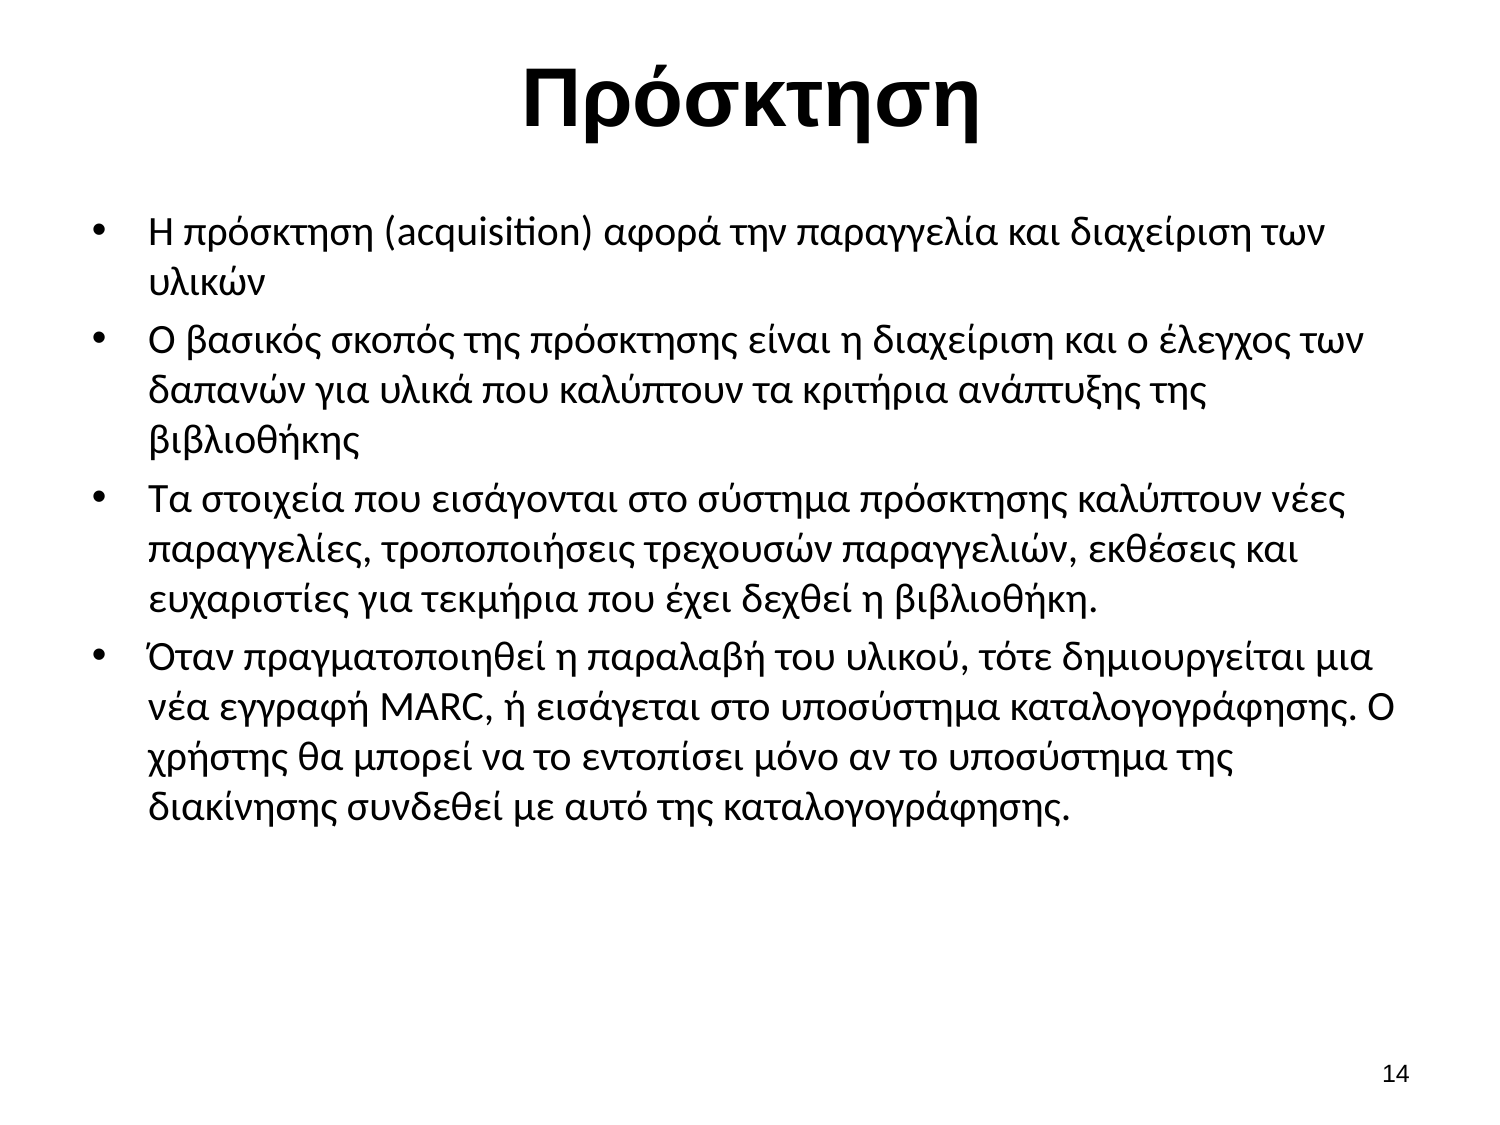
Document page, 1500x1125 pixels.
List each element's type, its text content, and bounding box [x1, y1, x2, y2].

slide_number 13 [1074, 1042, 1425, 1103]
list Η πρόσκτηση (acquisition) αφορά την παραγγελία και διαχείριση των υλικών Ο βασικός σκοπός της πρόσκτησης είναι η διαχείριση και ο έλεγχος των δαπανών για υλικά που καλύπτουν τα κριτήρια ανάπτυξης της βιβλιοθήκης Τα στοιχεία που εισάγονται στο σύστημα πρόσκτησης καλύπτουν νέες παραγγελίες, τροποποιήσεις τρεχουσών παραγγελιών, εκθέσεις και ευχαριστίες για τεκμήρια που έχει δεχθεί η βιβλιοθήκη. Όταν πραγματοποιηθεί η παραλαβή του υλικού, τότε δημιουργείται μια νέα εγγραφή MARC, ή εισάγεται στο υποσύστημα καταλογογράφησης. Ο χρήστης θα μπορεί να το εντοπίσει μόνο αν το υποσύστημα της διακίνησης συνδεθεί με αυτό της καταλογογράφησης. [76, 196, 1428, 1024]
title Πρόσκτηση [76, 18, 1428, 169]
